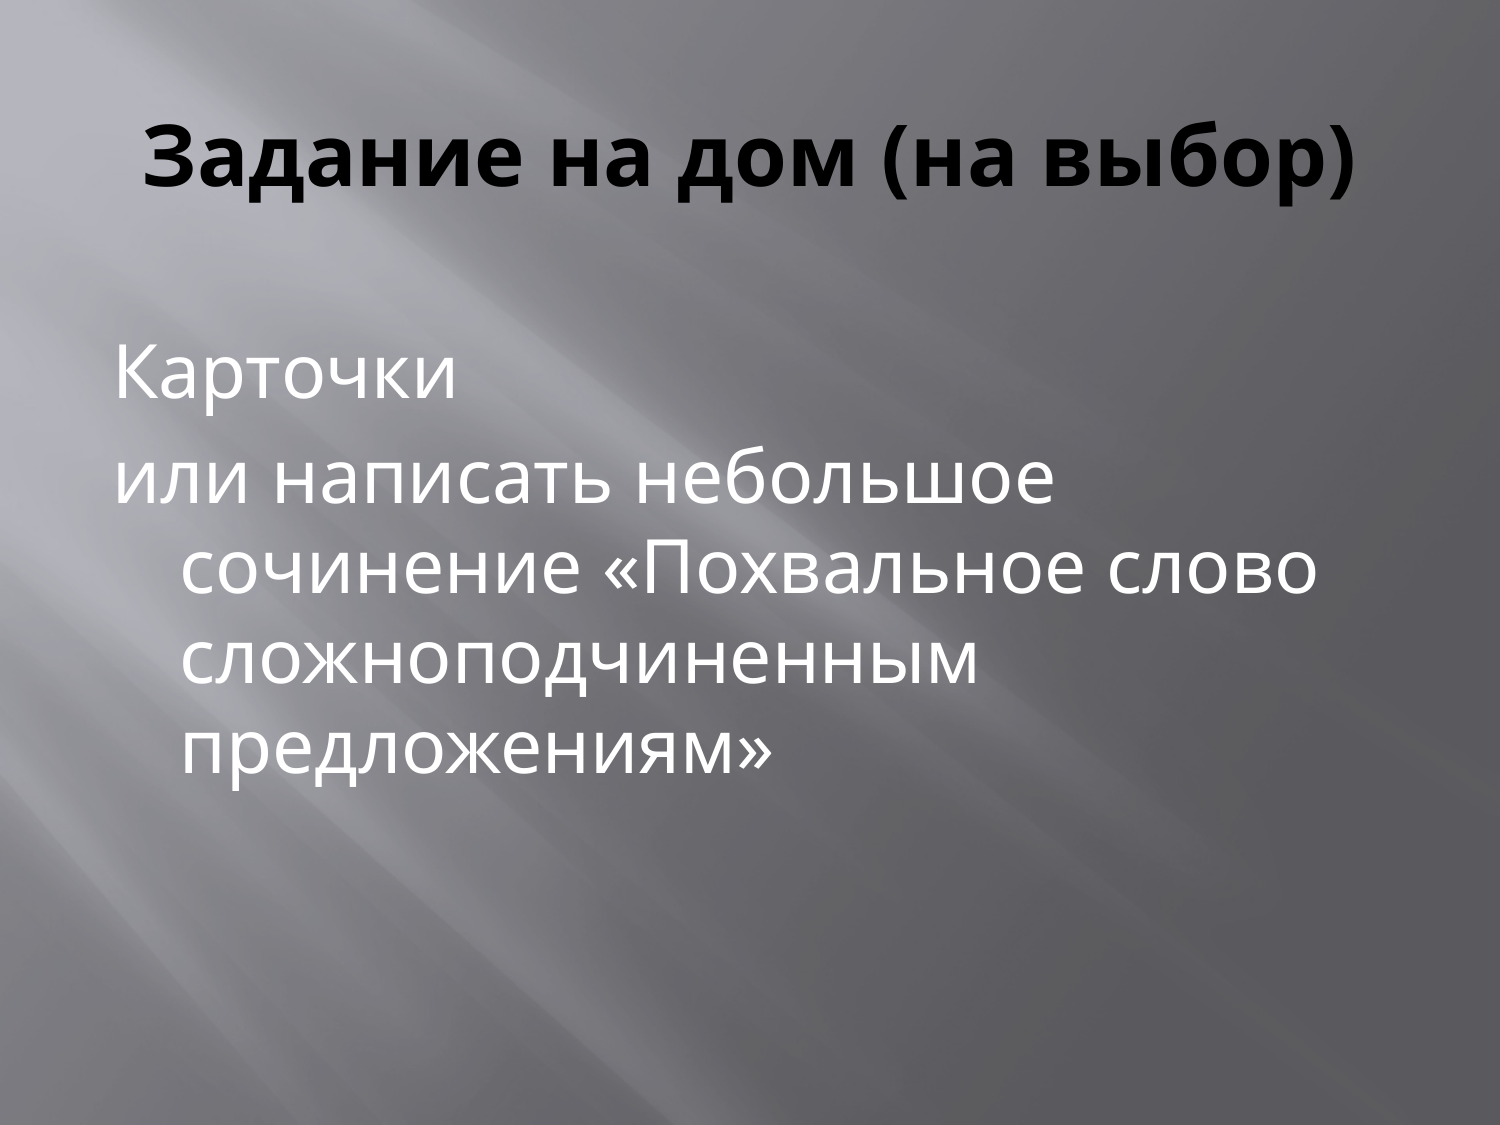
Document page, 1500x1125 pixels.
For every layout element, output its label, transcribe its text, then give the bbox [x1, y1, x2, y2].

title Задание на дом (на выбор) [75, 82, 1425, 223]
list Карточки или написать небольшое сочинение «Похвальное слово сложноподчиненным предложениям» [75, 316, 1425, 1038]
